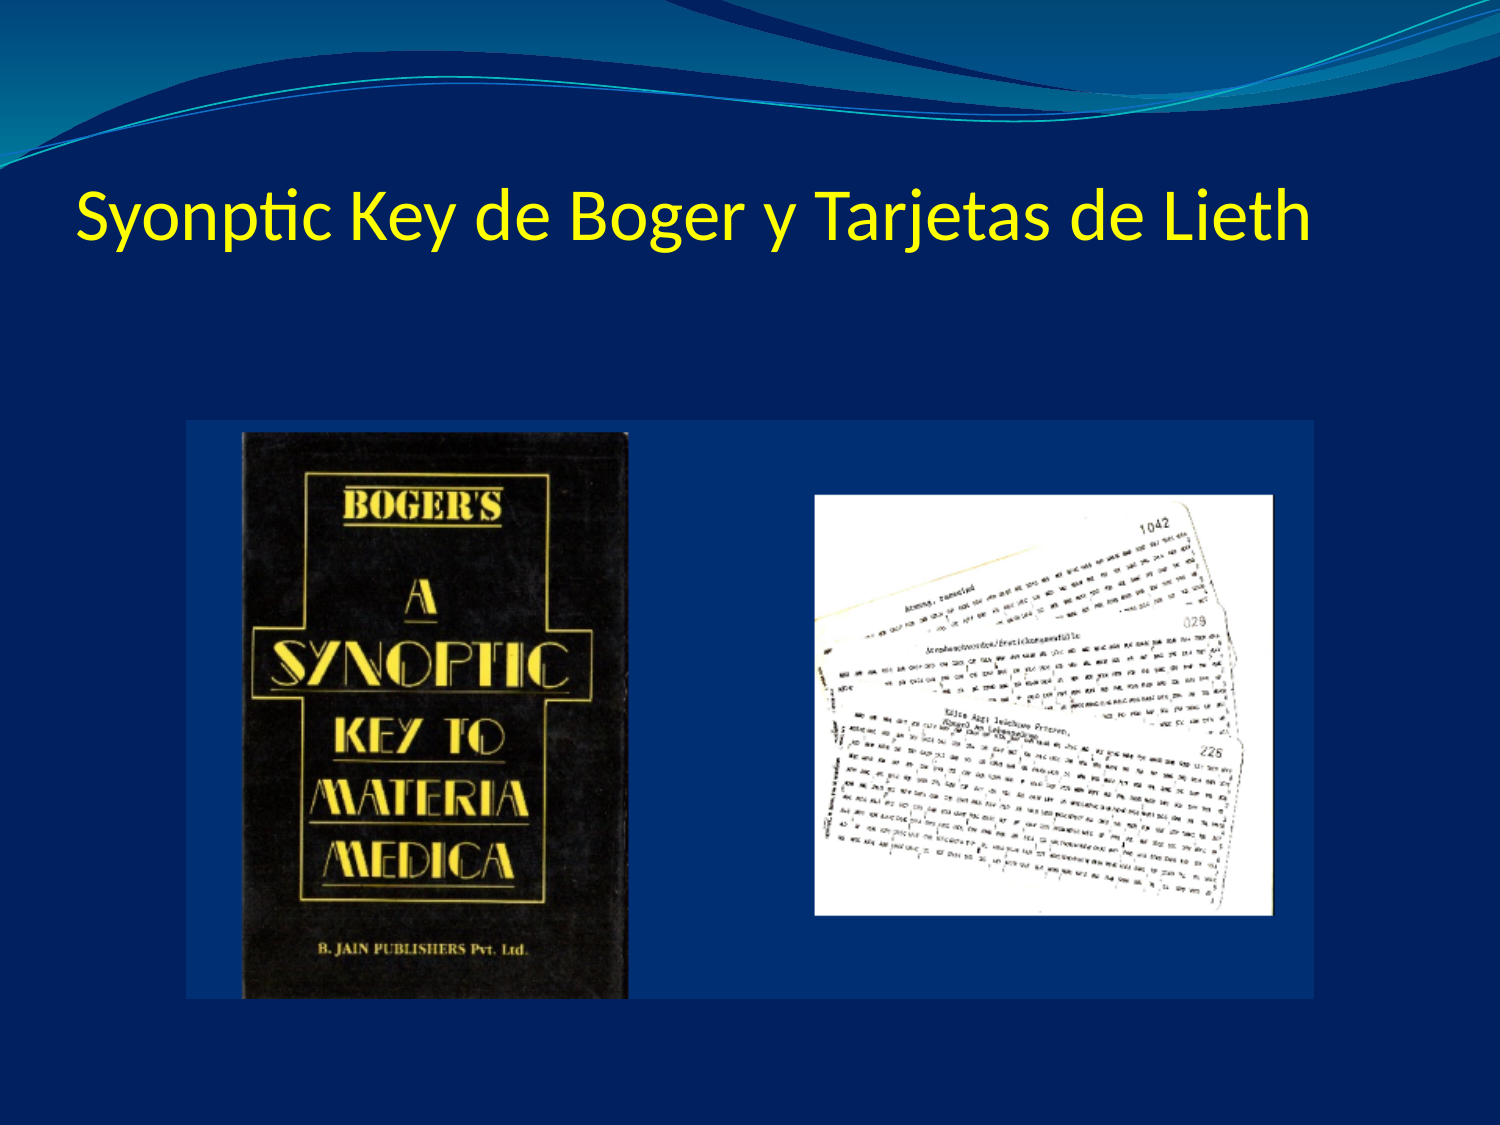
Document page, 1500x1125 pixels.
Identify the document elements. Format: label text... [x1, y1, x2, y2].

picture [186, 420, 1314, 1000]
title Syonptic Key de Boger y Tarjetas de Lieth [75, 115, 1425, 256]
